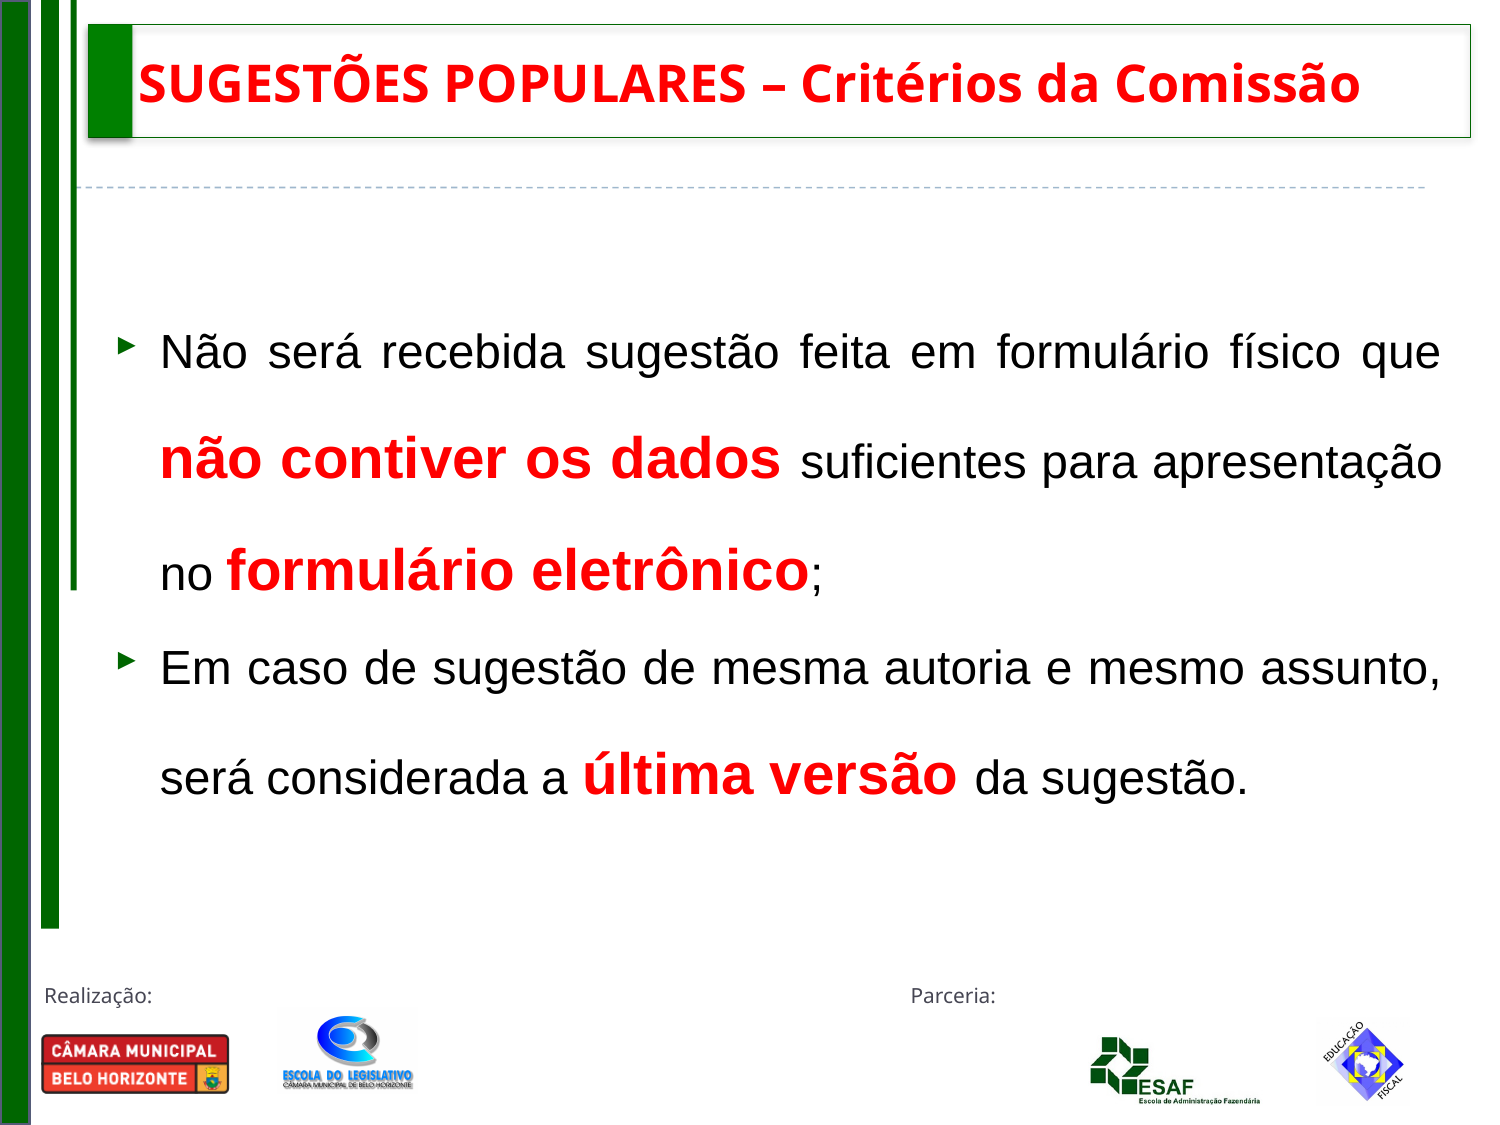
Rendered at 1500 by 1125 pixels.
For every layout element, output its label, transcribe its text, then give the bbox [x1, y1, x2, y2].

picture [277, 1007, 418, 1094]
list Não será recebida sugestão feita em formulário físico que não contiver os dados suficientes para apresentação no formulário eletrônico; Em caso de sugestão de mesma autoria e mesmo assunto, será considerada a última versão da sugestão. [100, 278, 1459, 835]
picture [41, 1034, 230, 1094]
title SUGESTÕES POPULARES – Critérios da Comissão [123, 42, 1500, 126]
picture [1316, 1017, 1410, 1106]
picture [1080, 1035, 1272, 1106]
